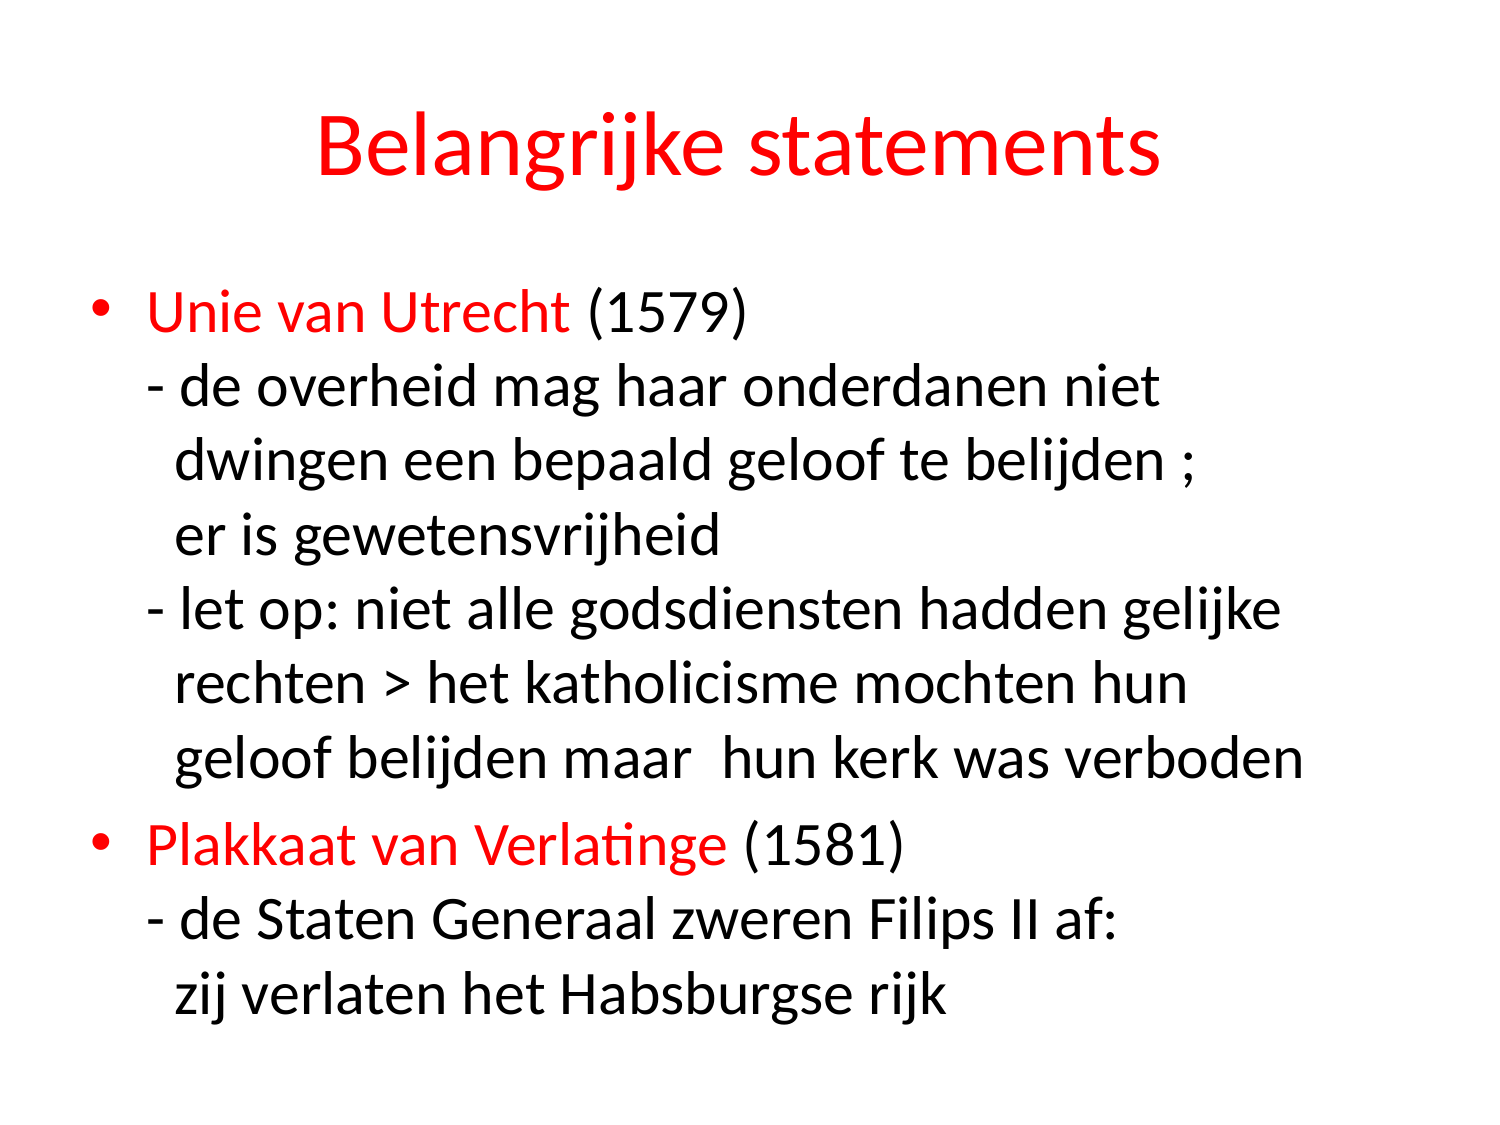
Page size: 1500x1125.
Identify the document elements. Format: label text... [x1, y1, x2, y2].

list Unie van Utrecht (1579) - de overheid mag haar onderdanen niet dwingen een bepaald geloof te belijden ; er is gewetensvrijheid - let op: niet alle godsdiensten hadden gelijke rechten > het katholicisme mochten hun geloof belijden maar hun kerk was verboden Plakkaat van Verlatinge (1581) - de Staten Generaal zweren Filips II af: zij verlaten het Habsburgse rijk [75, 262, 1425, 1038]
title Belangrijke statements [75, 45, 1425, 233]
